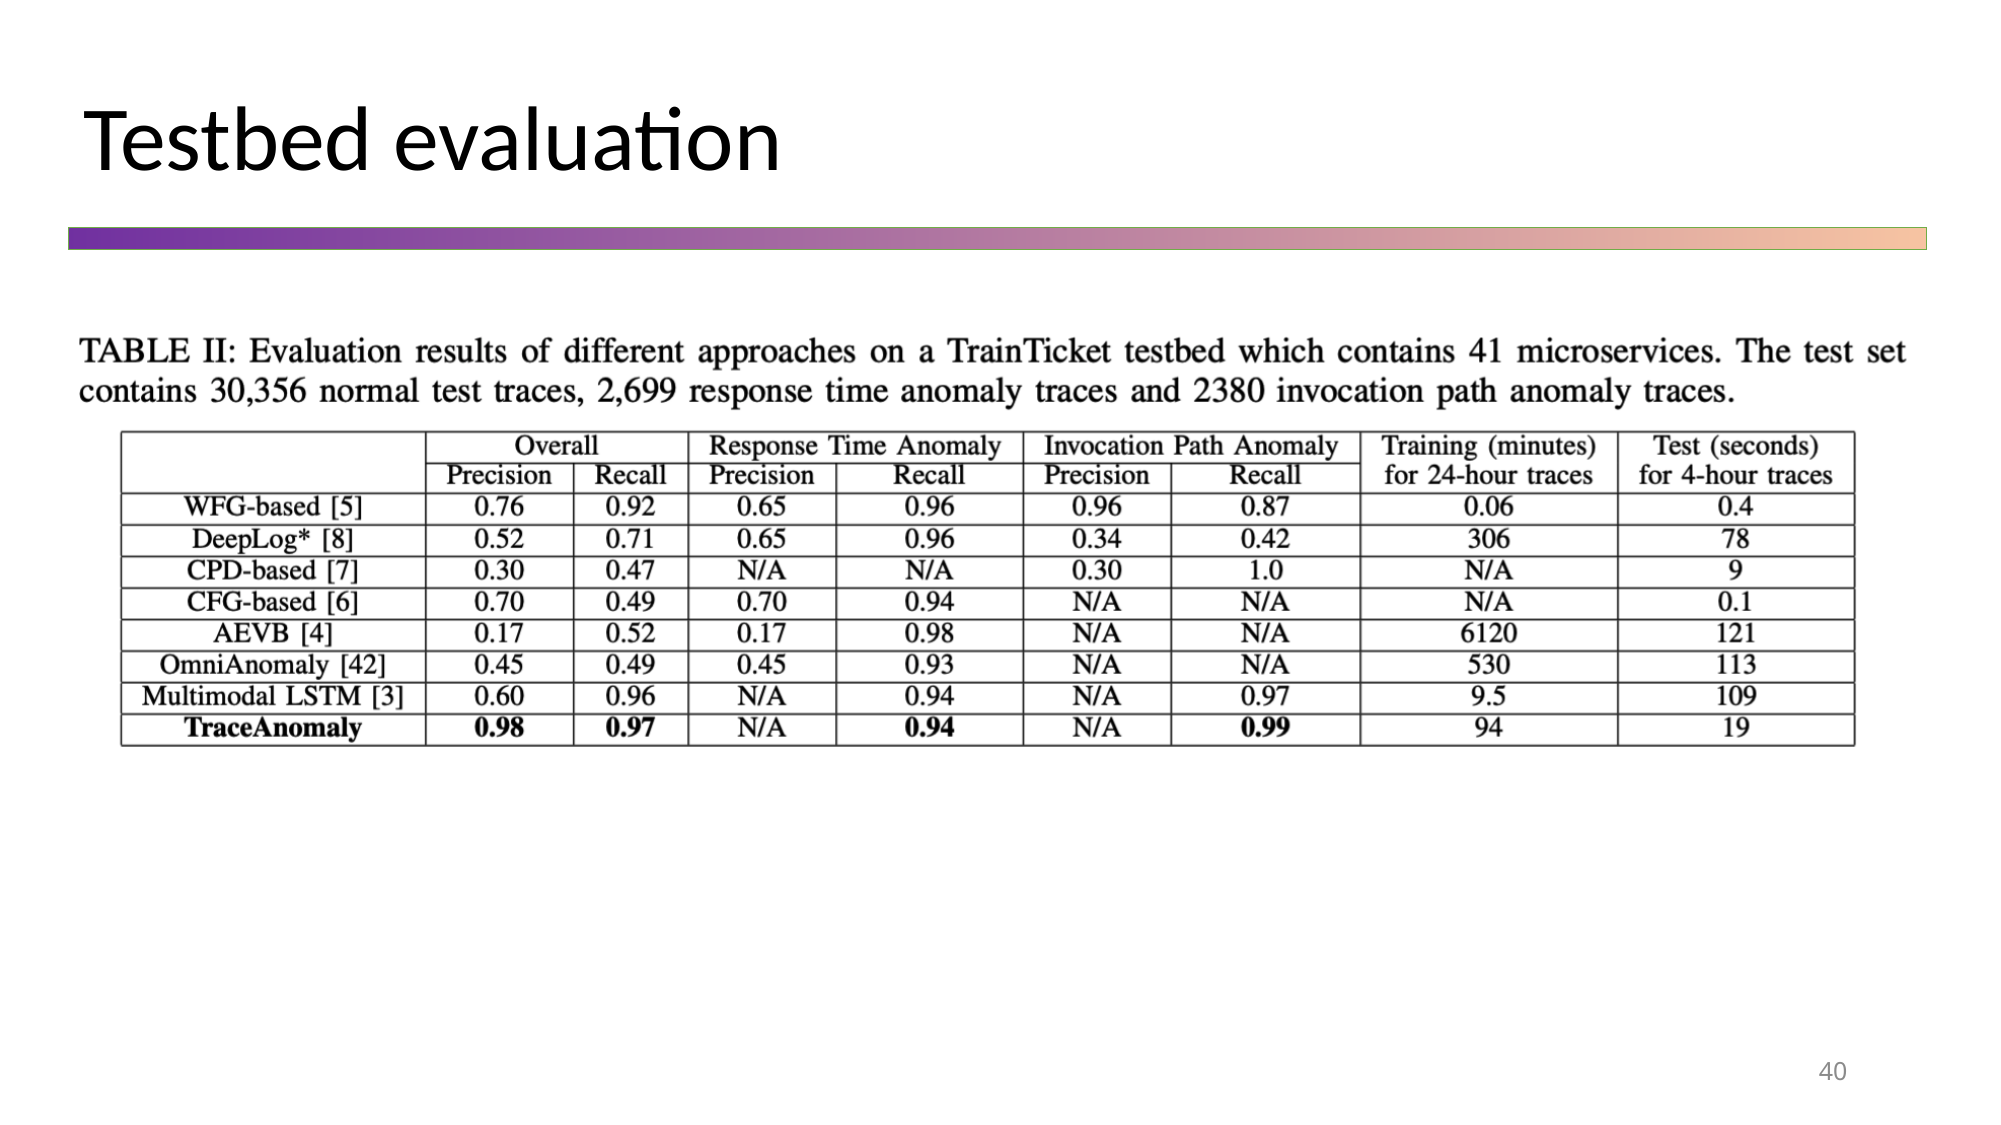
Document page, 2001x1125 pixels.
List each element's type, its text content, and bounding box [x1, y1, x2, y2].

slide_number 40 [1412, 1042, 1863, 1103]
picture [68, 330, 1923, 756]
title Testbed evaluation [68, 32, 1927, 250]
